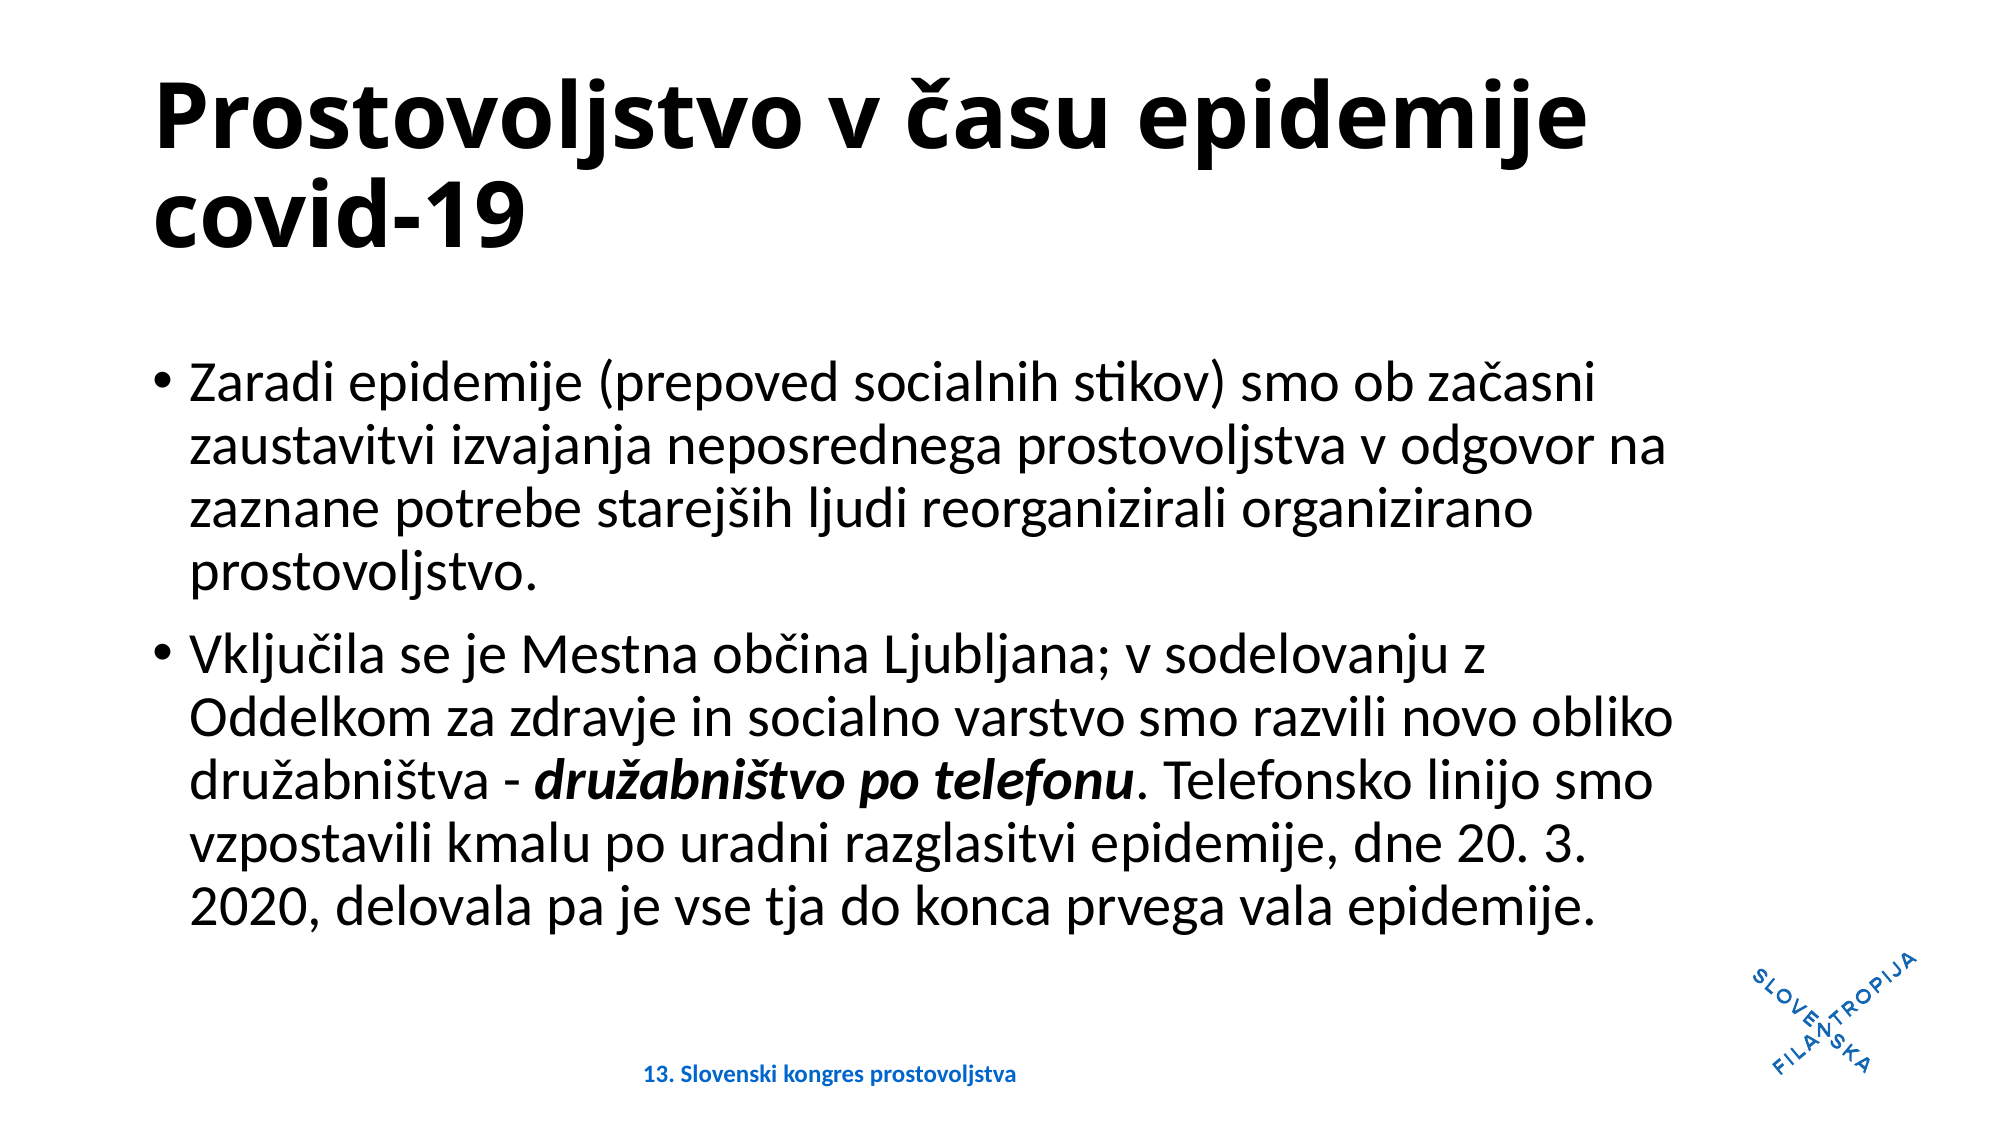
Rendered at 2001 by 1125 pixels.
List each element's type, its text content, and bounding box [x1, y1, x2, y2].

footer 13. Slovenski kongres prostovoljstva [437, 1042, 1223, 1103]
picture [1729, 930, 1940, 1094]
list Zaradi epidemije (prepoved socialnih stikov) smo ob začasni zaustavitvi izvajanja neposrednega prostovoljstva v odgovor na zaznane potrebe starejših ljudi reorganizirali organizirano prostovoljstvo. Vključila se je Mestna občina Ljubljana; v sodelovanju z Oddelkom za zdravje in socialno varstvo smo razvili novo obliko družabništva - družabništvo po telefonu. Telefonsko linijo smo vzpostavili kmalu po uradni razglasitvi epidemije, dne 20. 3. 2020, delovala pa je vse tja do konca prvega vala epidemije. [137, 343, 1729, 1014]
title Prostovoljstvo v času epidemije covid-19 [137, 59, 1863, 278]
